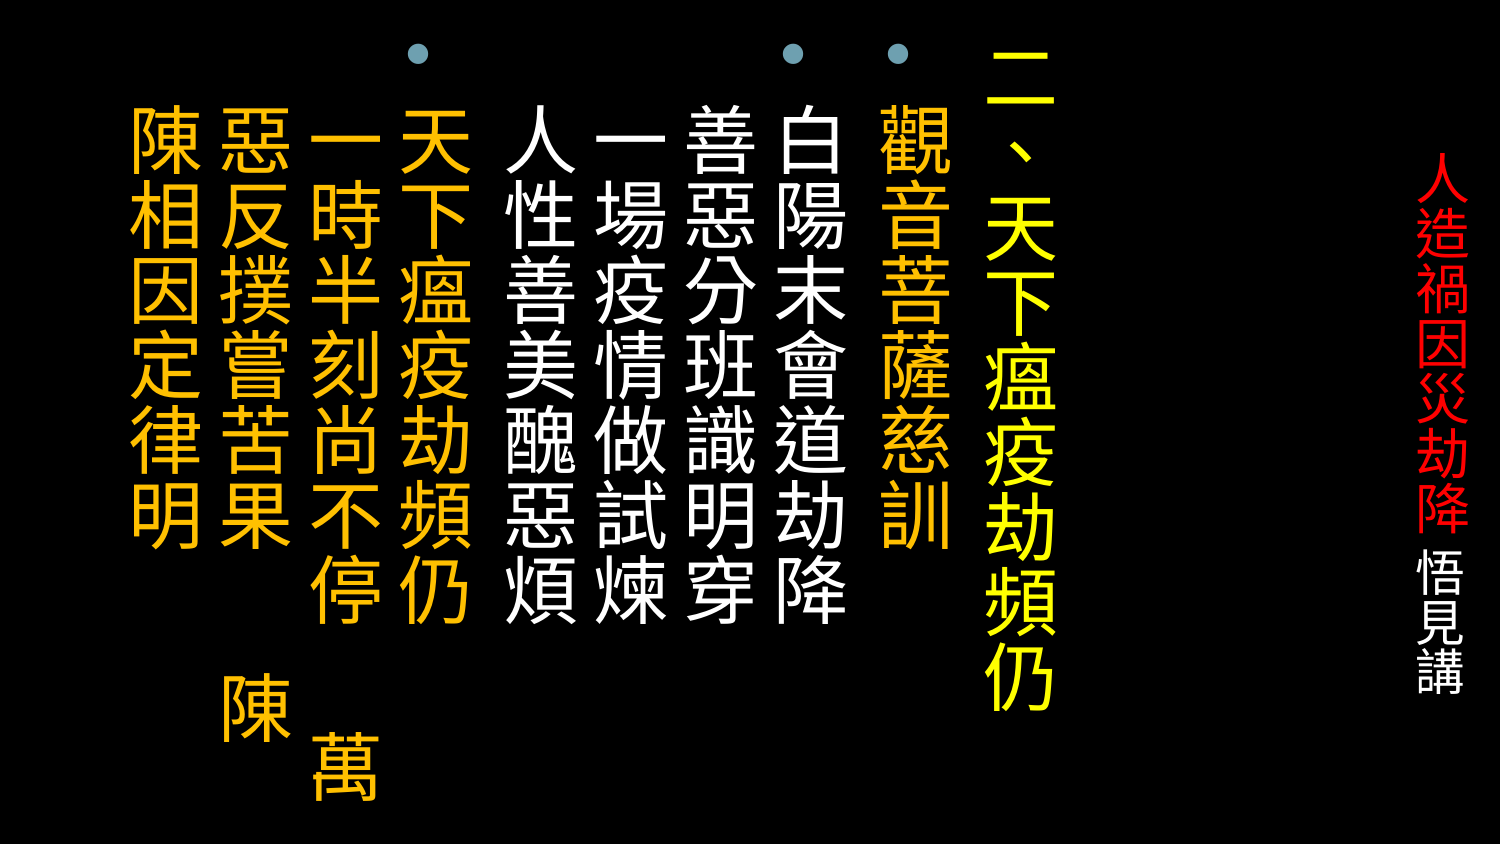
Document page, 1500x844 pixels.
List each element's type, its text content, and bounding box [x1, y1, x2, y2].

title 人造禍因災劫降 悟見講 [1399, 23, 1483, 825]
list 二、天下瘟疫劫頻仍 觀音菩薩慈訓 白陽末會道劫降 善惡分班識明穿 一場疫情做試煉 人性善美醜惡煩 天下瘟疫劫頻仍 一時半刻尚不停 萬惡反撲嘗苦果 陳陳相因定律明 [17, 18, 1388, 825]
